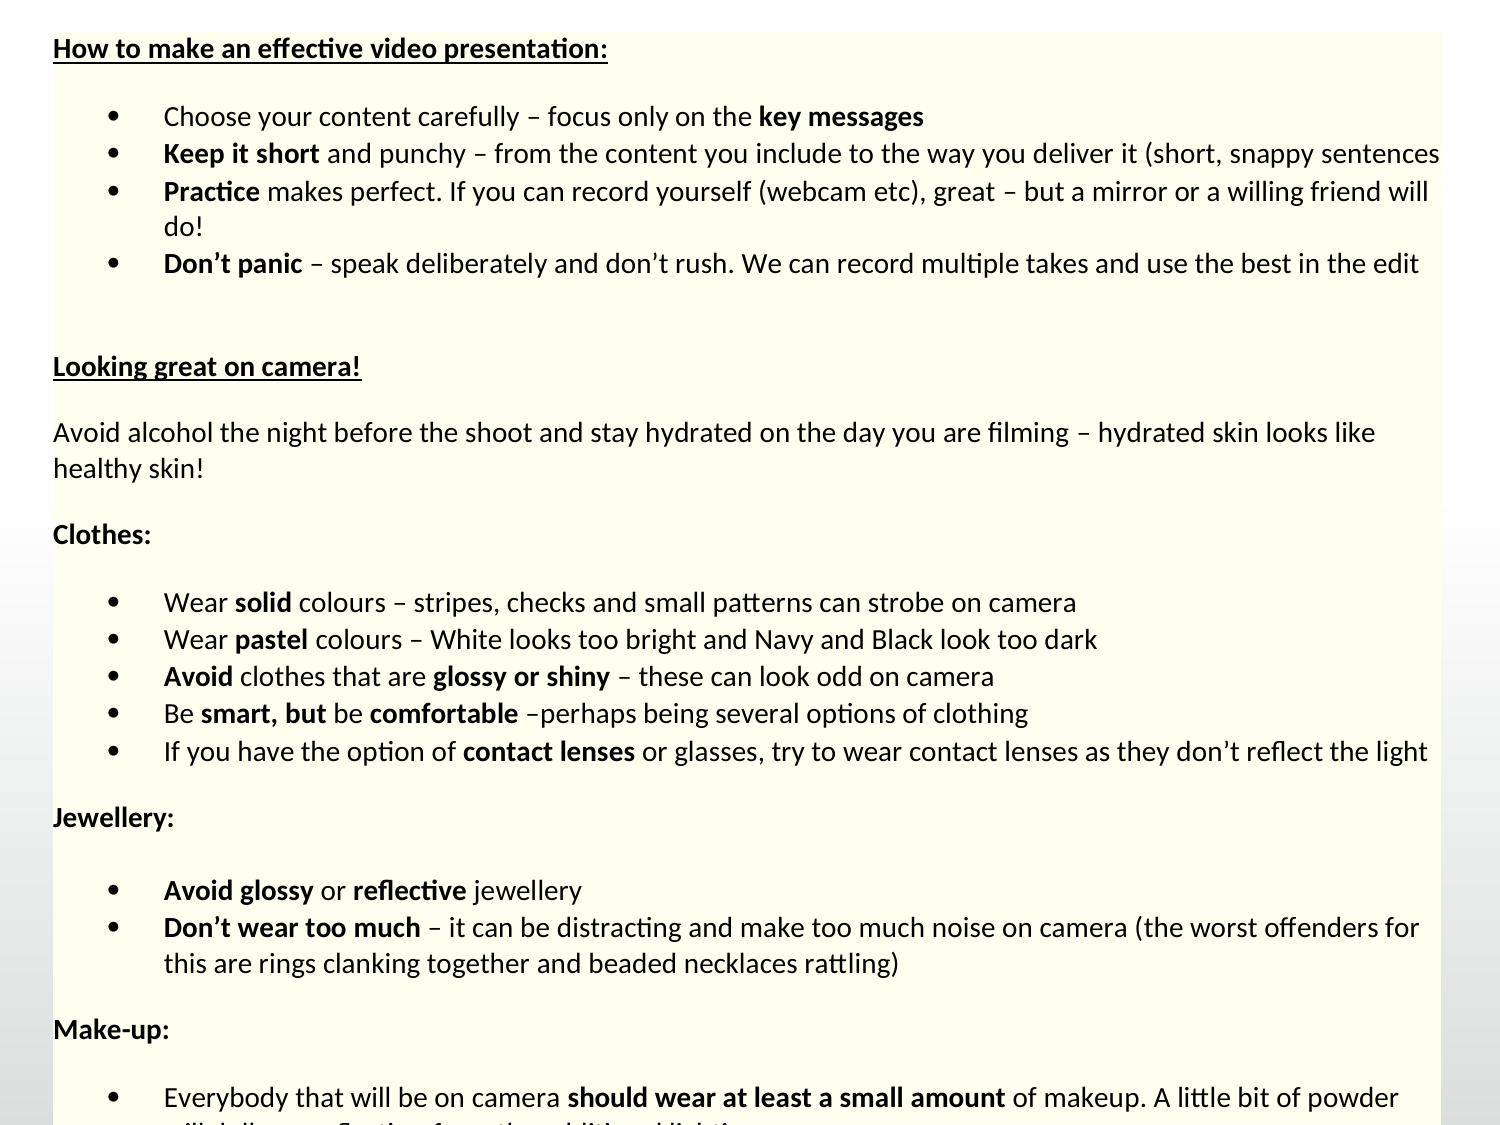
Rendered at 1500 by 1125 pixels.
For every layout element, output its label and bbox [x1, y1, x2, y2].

text_box [52, 30, 1441, 1125]
picture [1062, 17, 1454, 227]
